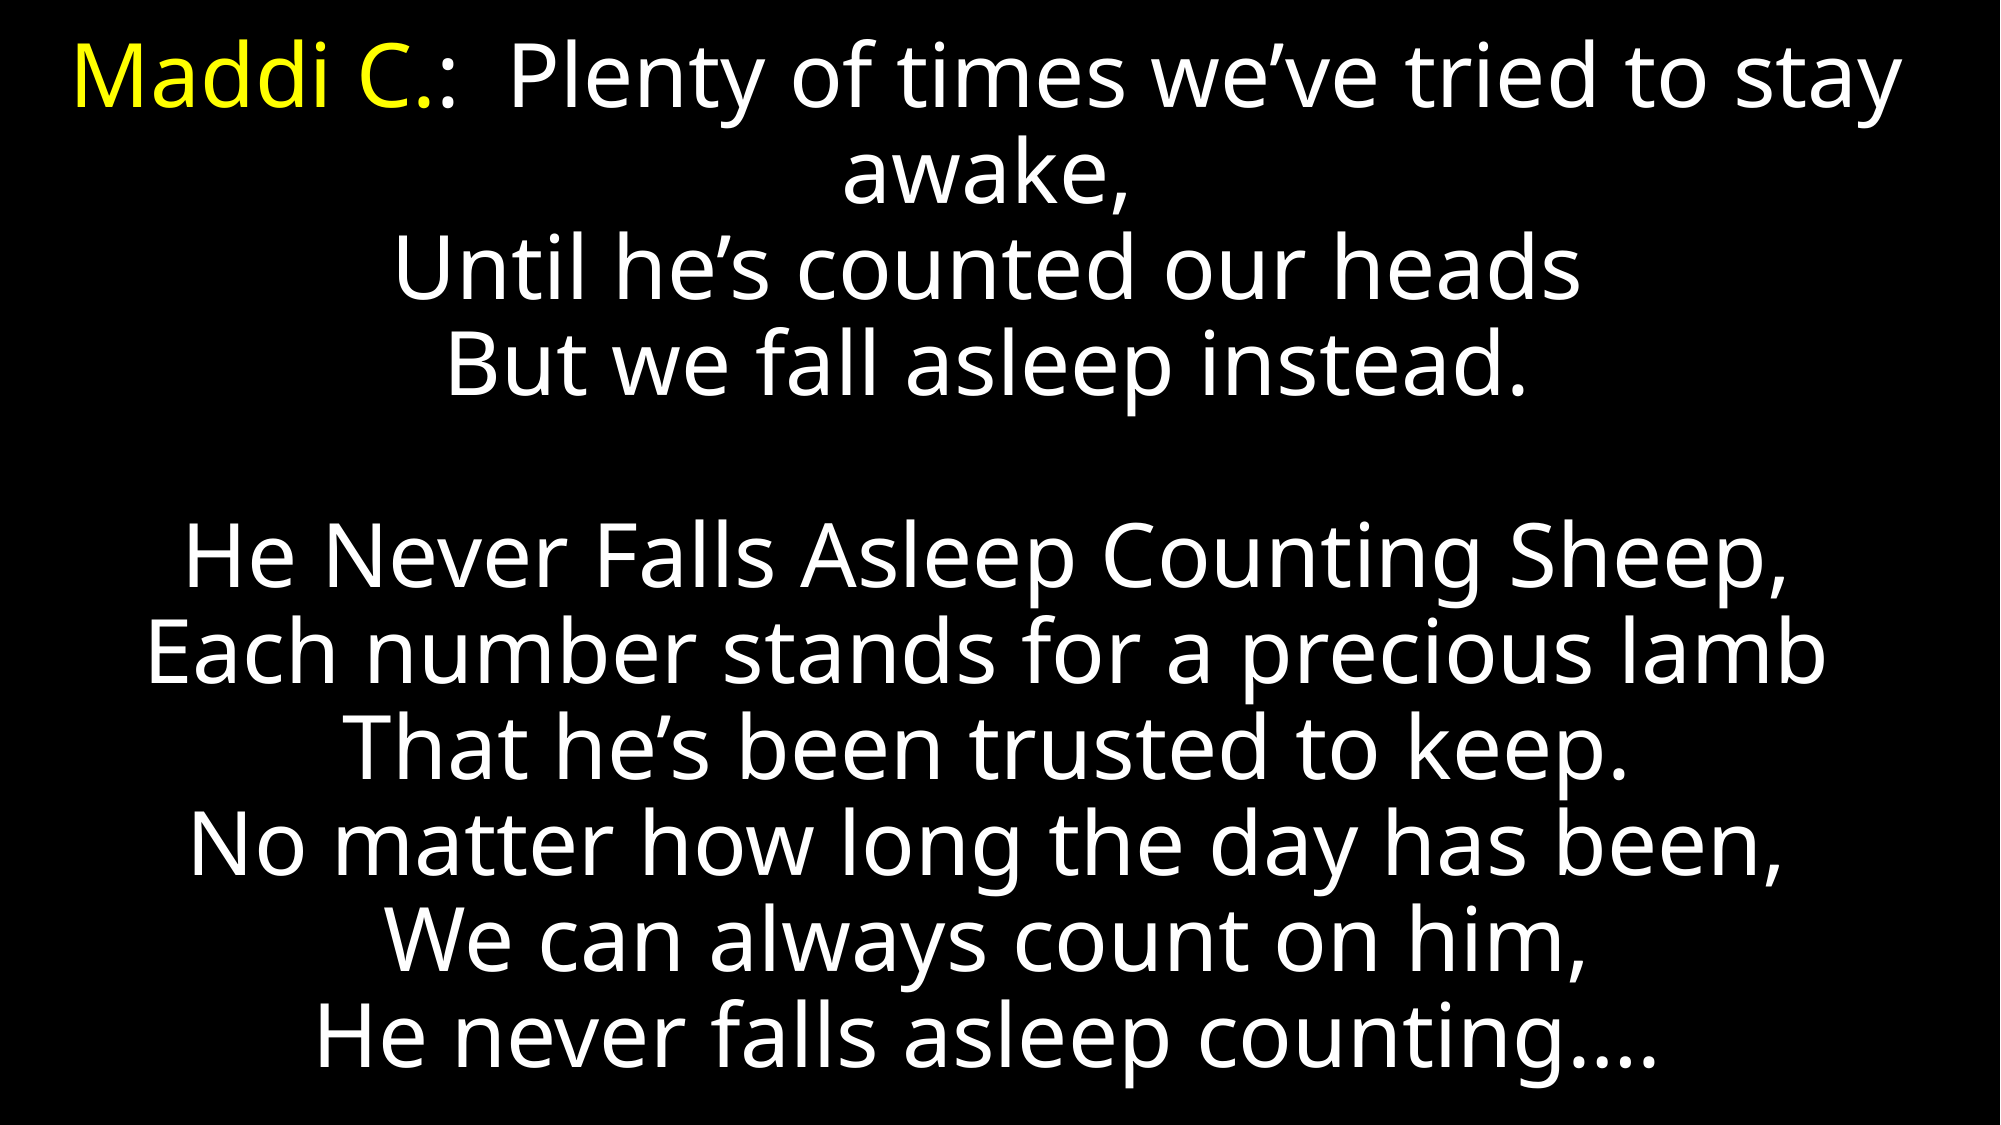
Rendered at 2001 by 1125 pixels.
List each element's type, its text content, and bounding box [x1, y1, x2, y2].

title Maddi C.: Plenty of times we’ve tried to stay awake, Until he’s counted our heads But we fall asleep instead. He Never Falls Asleep Counting Sheep, Each number stands for a precious lamb That he’s been trusted to keep. No matter how long the day has been, We can always count on him, He never falls asleep counting…. [0, 19, 1976, 1099]
